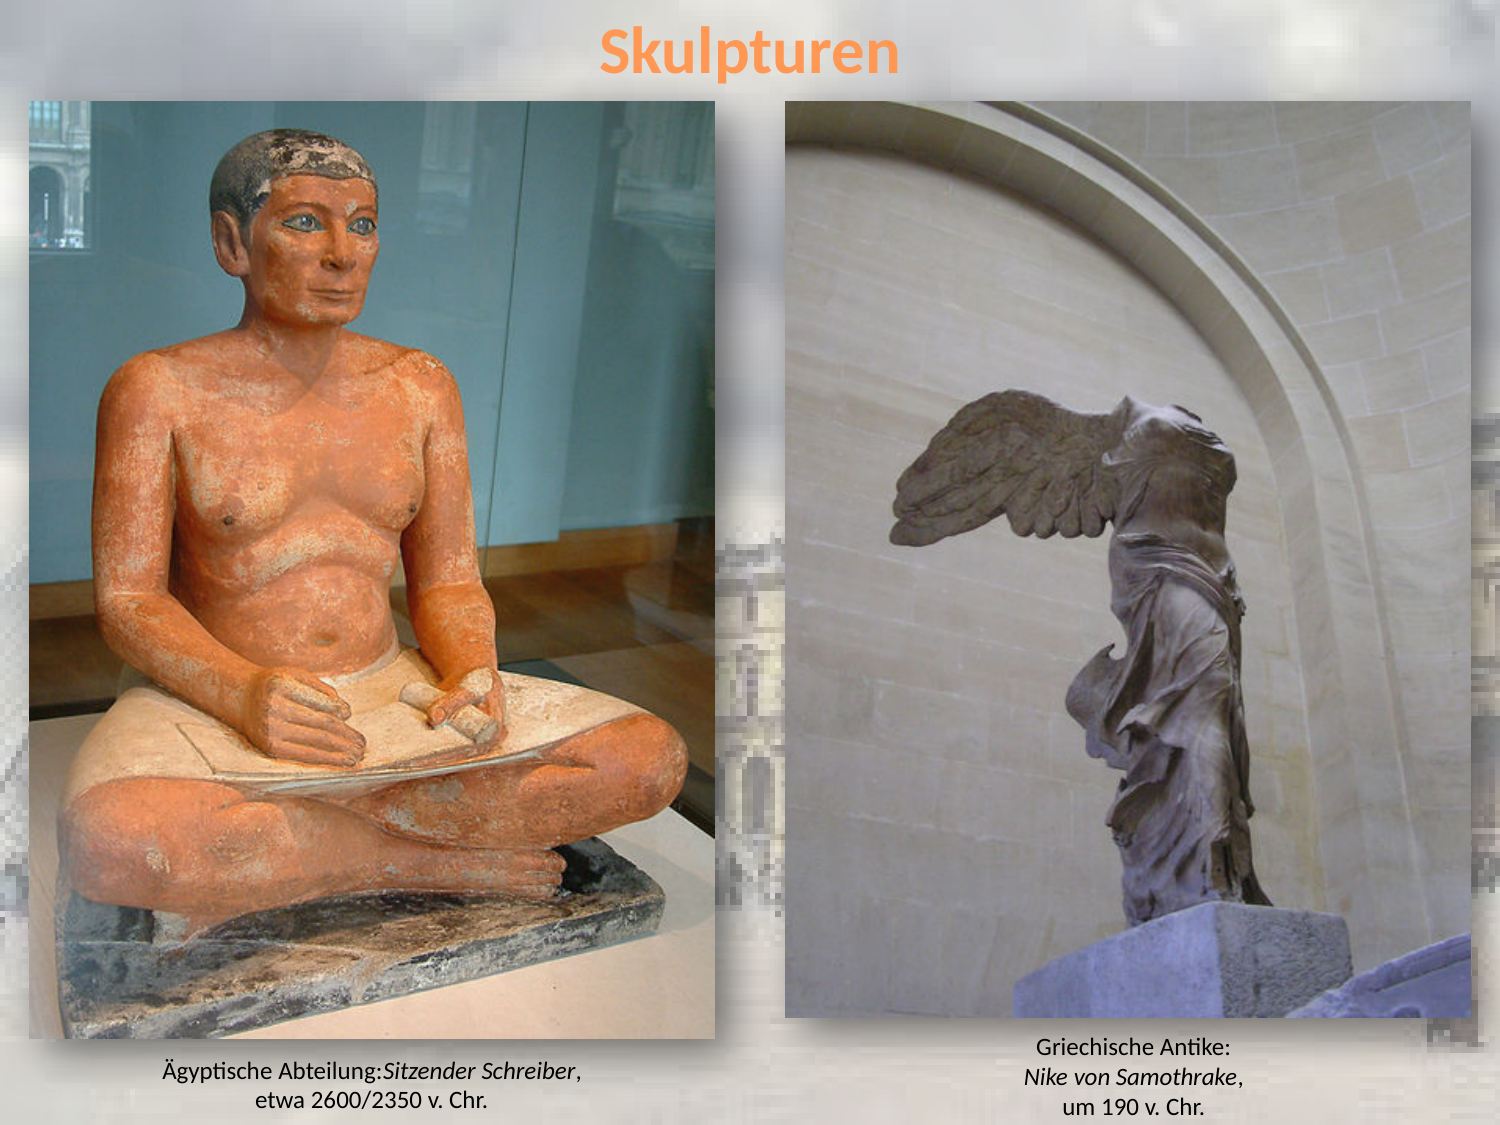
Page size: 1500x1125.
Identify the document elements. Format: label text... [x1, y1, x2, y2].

text_box Griechische Antike: Nike von Samothrake, um 190 v. Chr. [797, 1025, 1471, 1125]
picture [29, 101, 715, 1039]
picture [785, 101, 1471, 1018]
text_box Ägyptische Abteilung:Sitzender Schreiber, etwa 2600/2350 v. Chr. [29, 1046, 715, 1122]
text_box Skulpturen [407, 0, 1093, 122]
